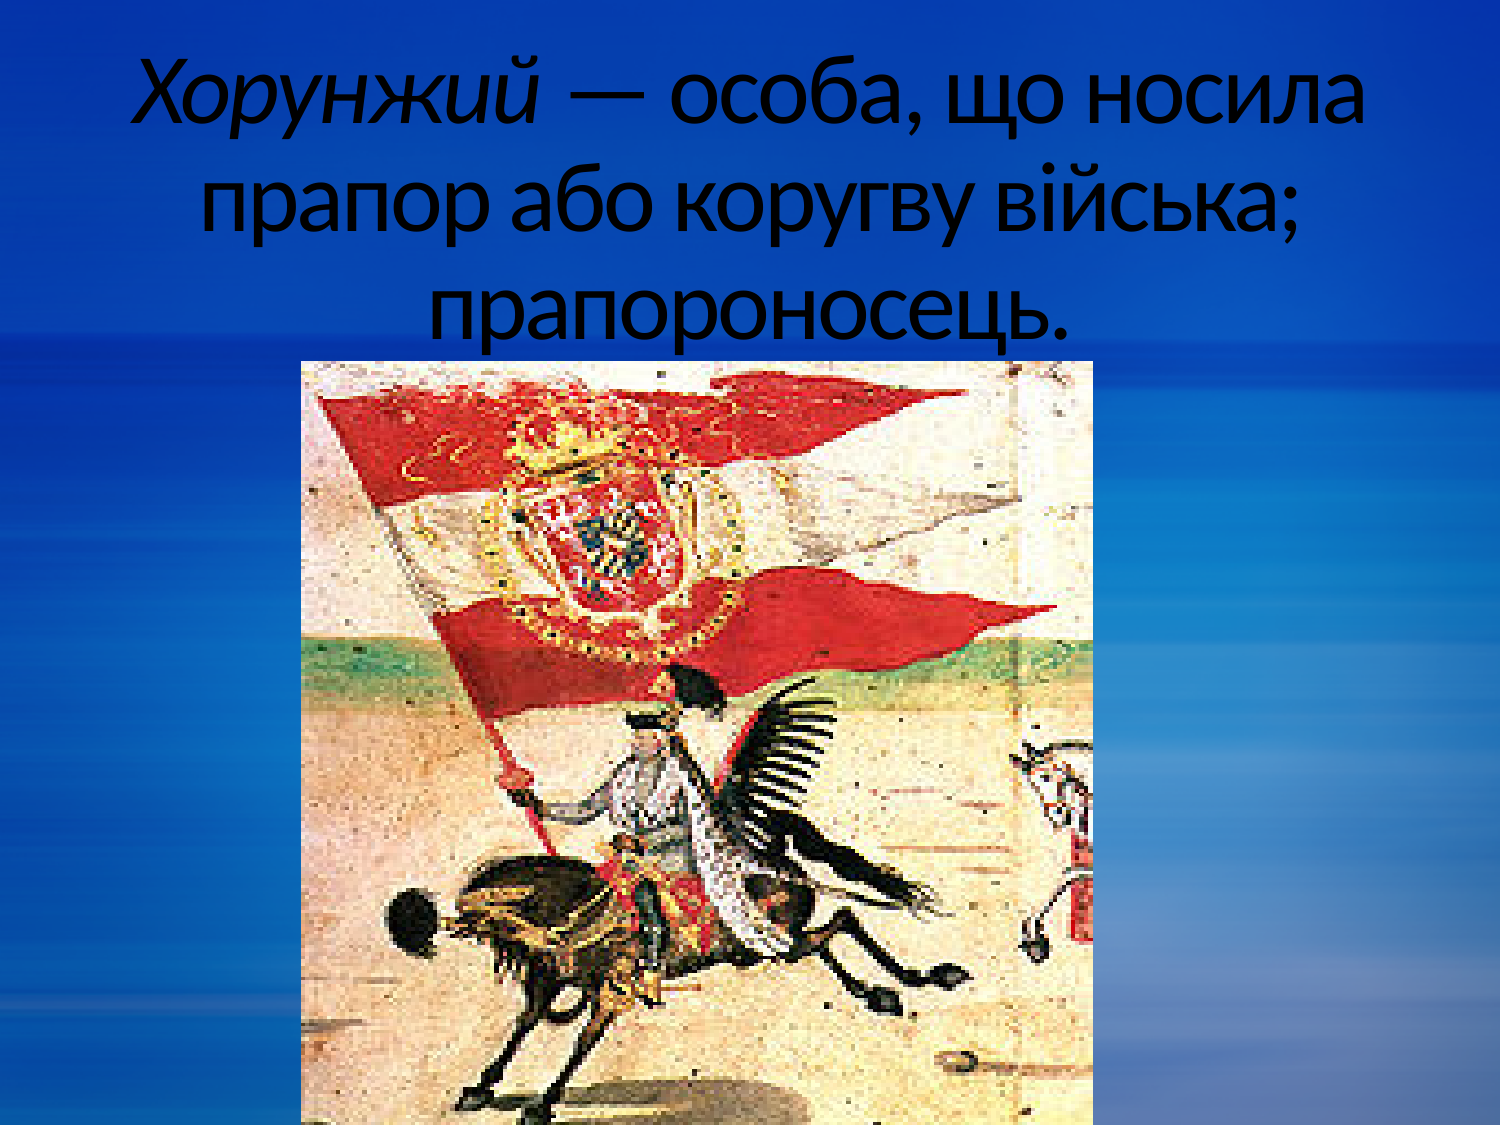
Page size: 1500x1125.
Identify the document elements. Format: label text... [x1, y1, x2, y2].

picture [0, 0, 1500, 1125]
title Хорунжий — особа, що носила прапор або коругву війська; прапороносець. [62, 37, 1438, 365]
